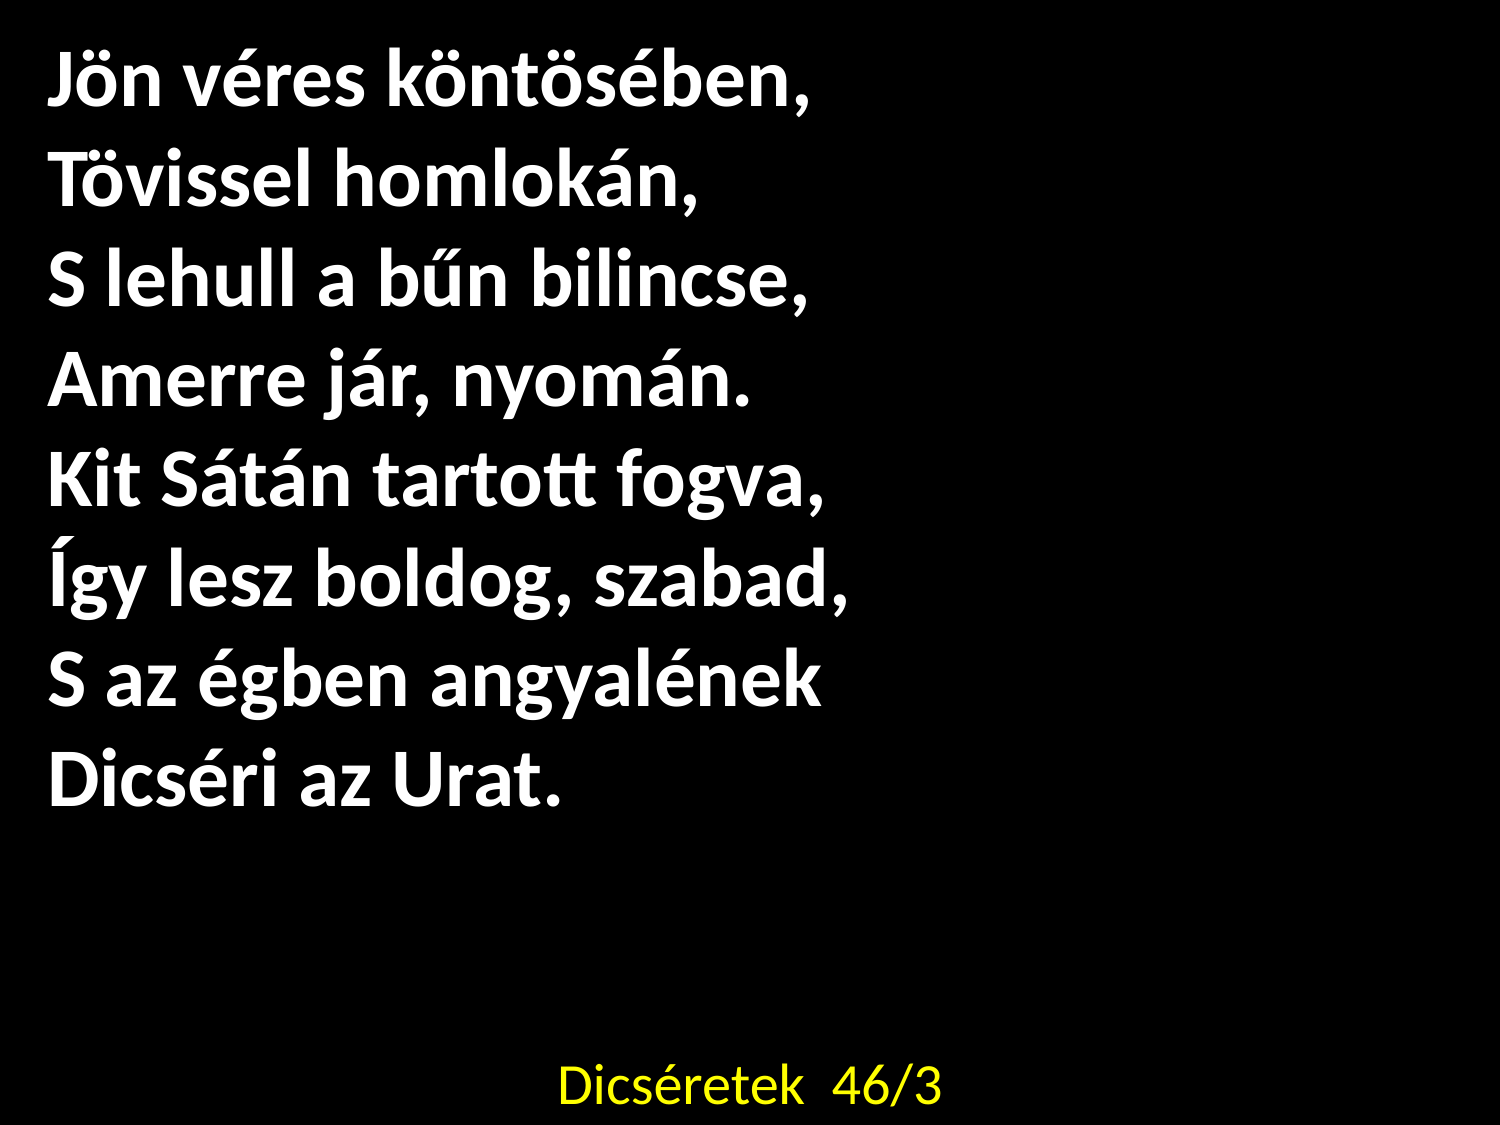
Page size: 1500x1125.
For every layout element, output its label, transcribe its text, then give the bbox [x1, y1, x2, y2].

text_box Jön véres köntösében, Tövissel homlokán, S lehull a bűn bilincse, Amerre jár, nyomán. Kit Sátán tartott fogva, Így lesz boldog, szabad, S az égben angyalének Dicséri az Urat. [17, 17, 1477, 1039]
text_box Dicséretek 46/3 [0, 1039, 1500, 1124]
